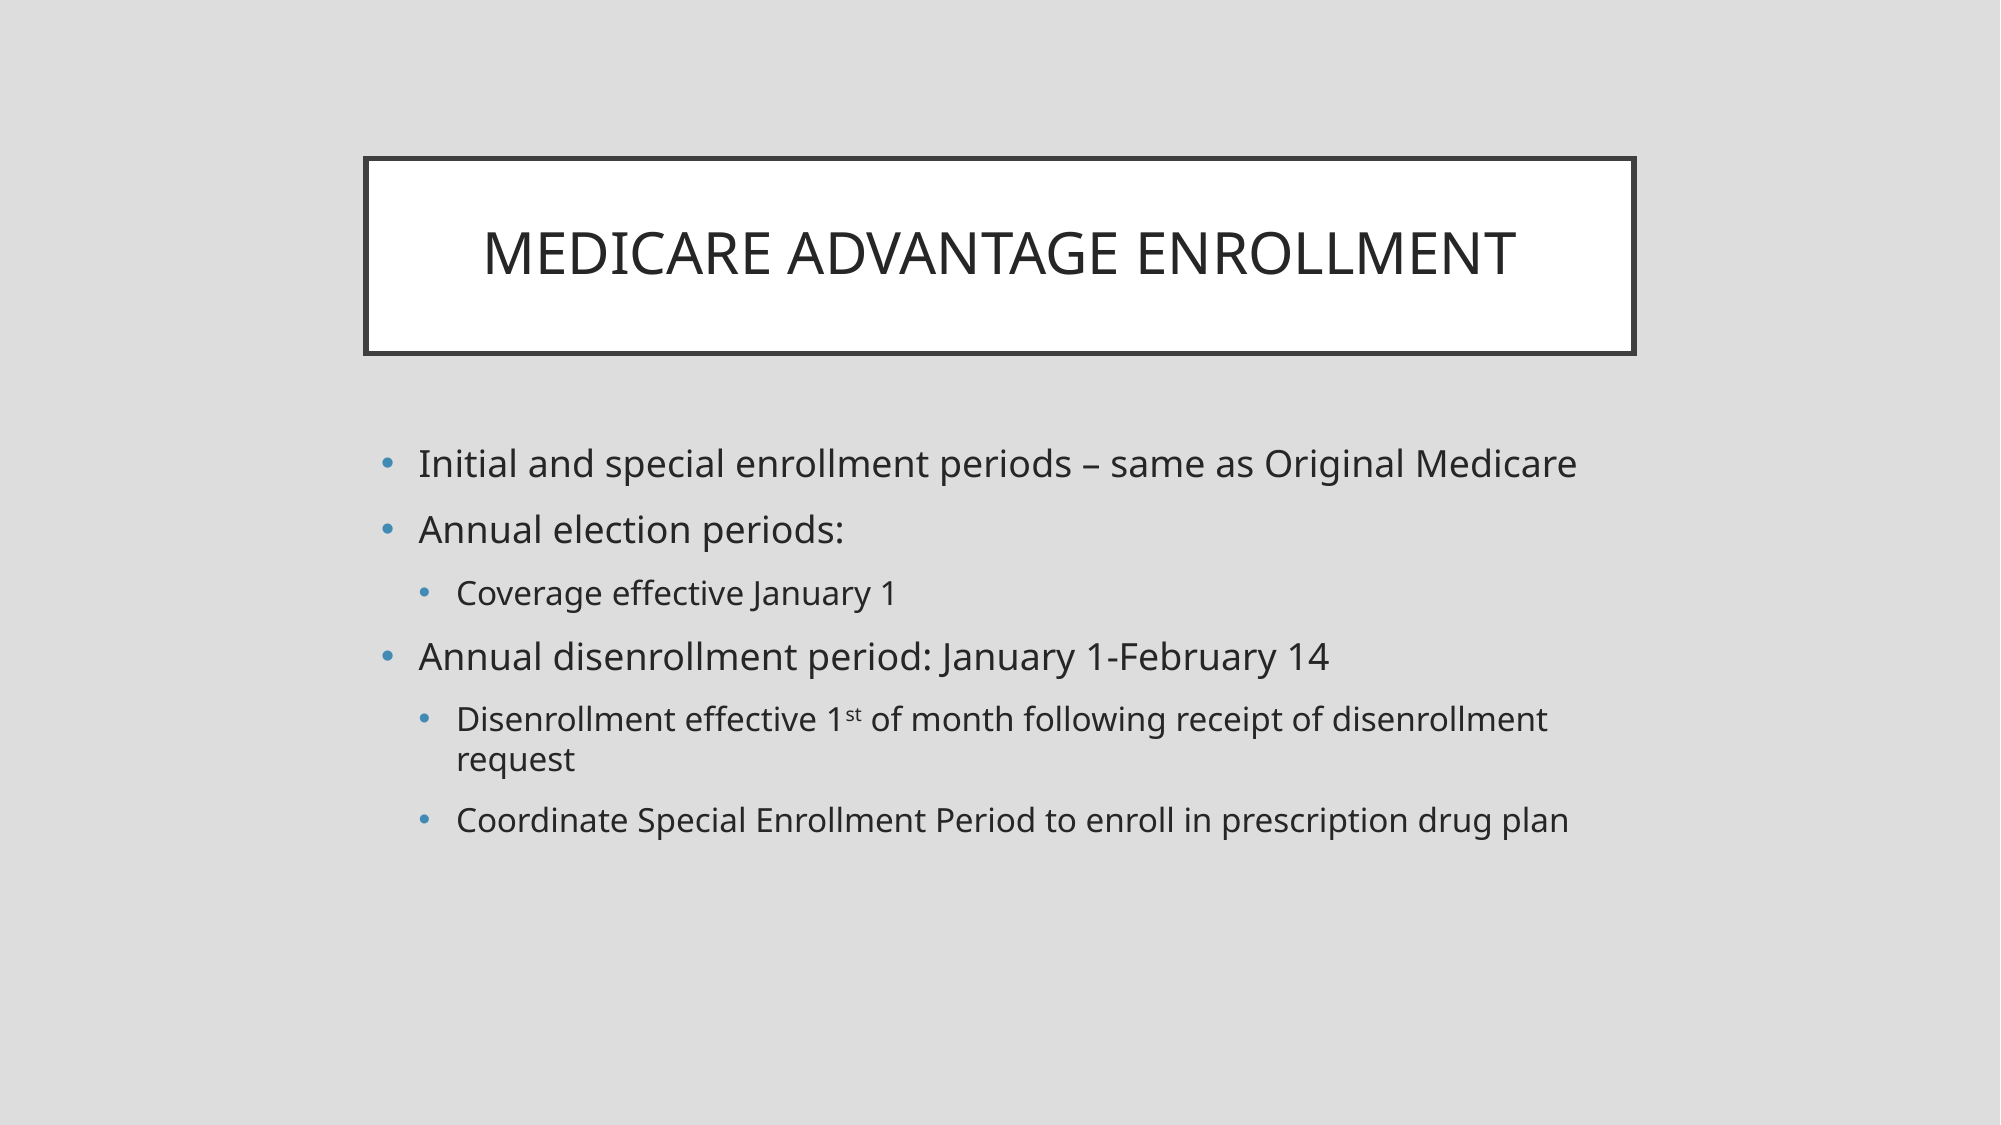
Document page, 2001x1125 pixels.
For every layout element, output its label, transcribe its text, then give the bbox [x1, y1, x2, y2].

list Initial and special enrollment periods – same as Original Medicare Annual election periods: Coverage effective January 1 Annual disenrollment period: January 1-February 14 Disenrollment effective 1st of month following receipt of disenrollment request Coordinate Special Enrollment Period to enroll in prescription drug plan [366, 432, 1634, 942]
title MEDICARE ADVANTAGE ENROLLMENT [363, 156, 1637, 356]
